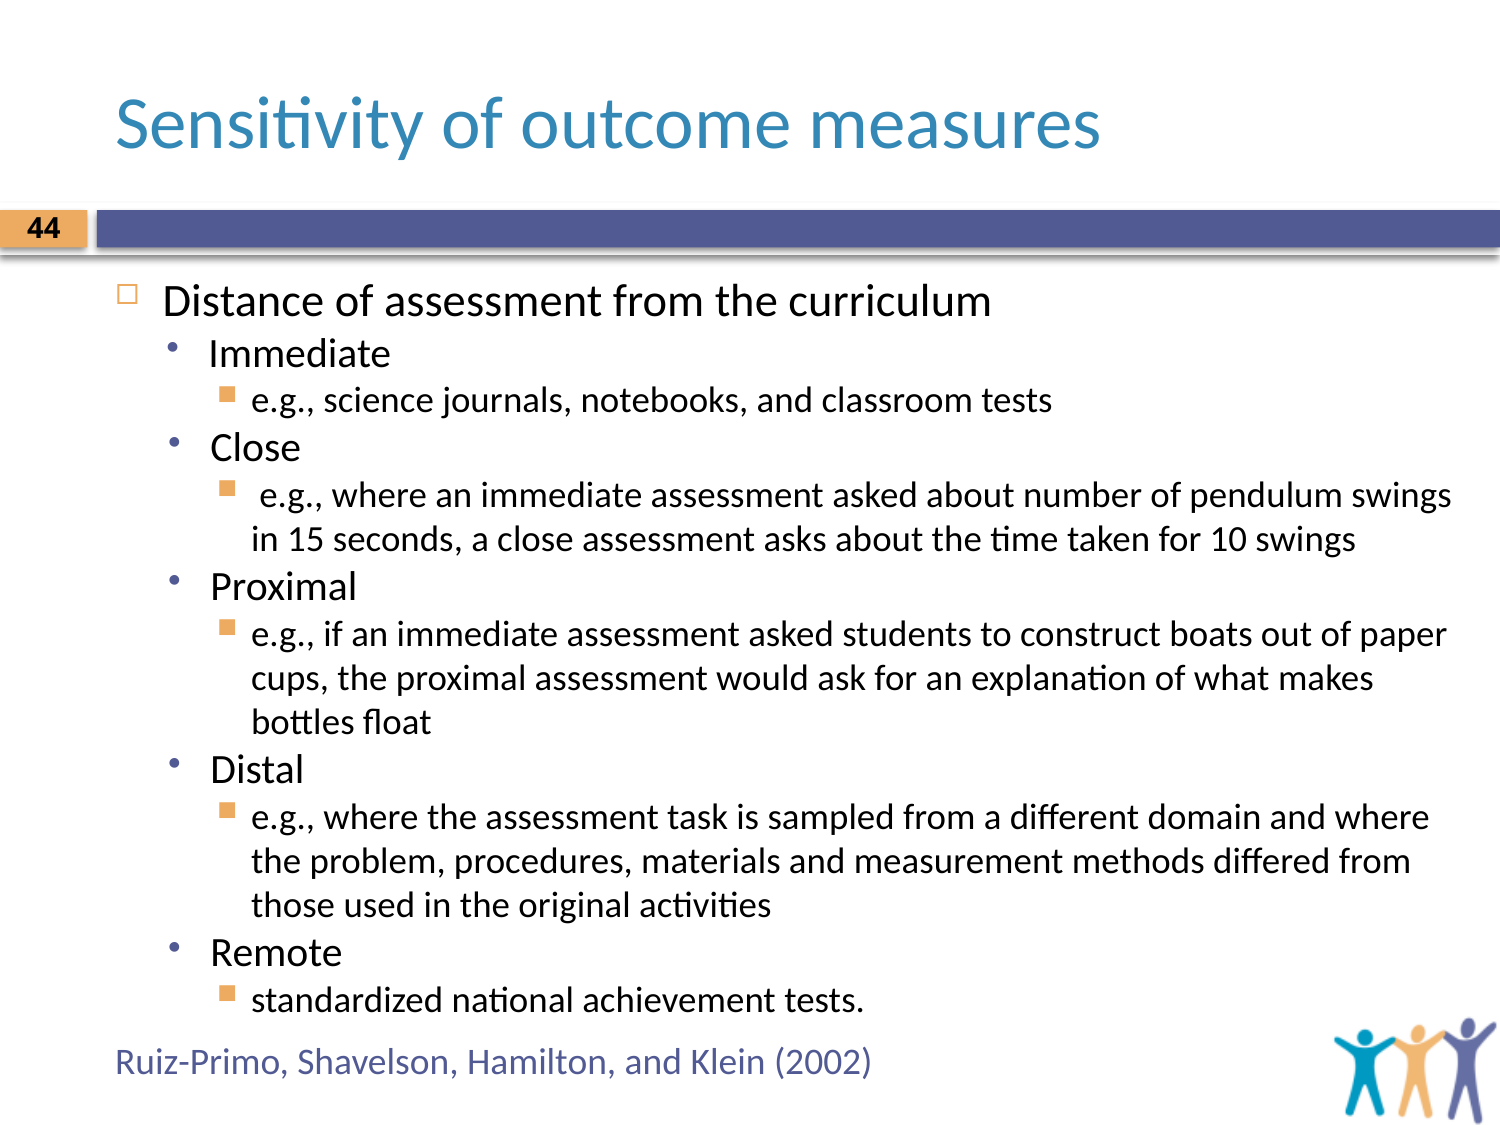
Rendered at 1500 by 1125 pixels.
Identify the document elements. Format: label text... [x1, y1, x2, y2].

list Distance of assessment from the curriculum Immediate e.g., science journals, notebooks, and classroom tests Close e.g., where an immediate assessment asked about number of pendulum swings in 15 seconds, a close assessment asks about the time taken for 10 swings Proximal e.g., if an immediate assessment asked students to construct boats out of paper cups, the proximal assessment would ask for an explanation of what makes bottles float Distal e.g., where the assessment task is sampled from a different domain and where the problem, procedures, materials and measurement methods differed from those used in the original activities Remote standardized national achievement tests. [100, 262, 1478, 1030]
text_box Ruiz-Primo, Shavelson, Hamilton, and Klein (2002) [100, 1029, 944, 1090]
title Sensitivity of outcome measures [100, 37, 1438, 200]
slide_number 44 [0, 208, 88, 249]
